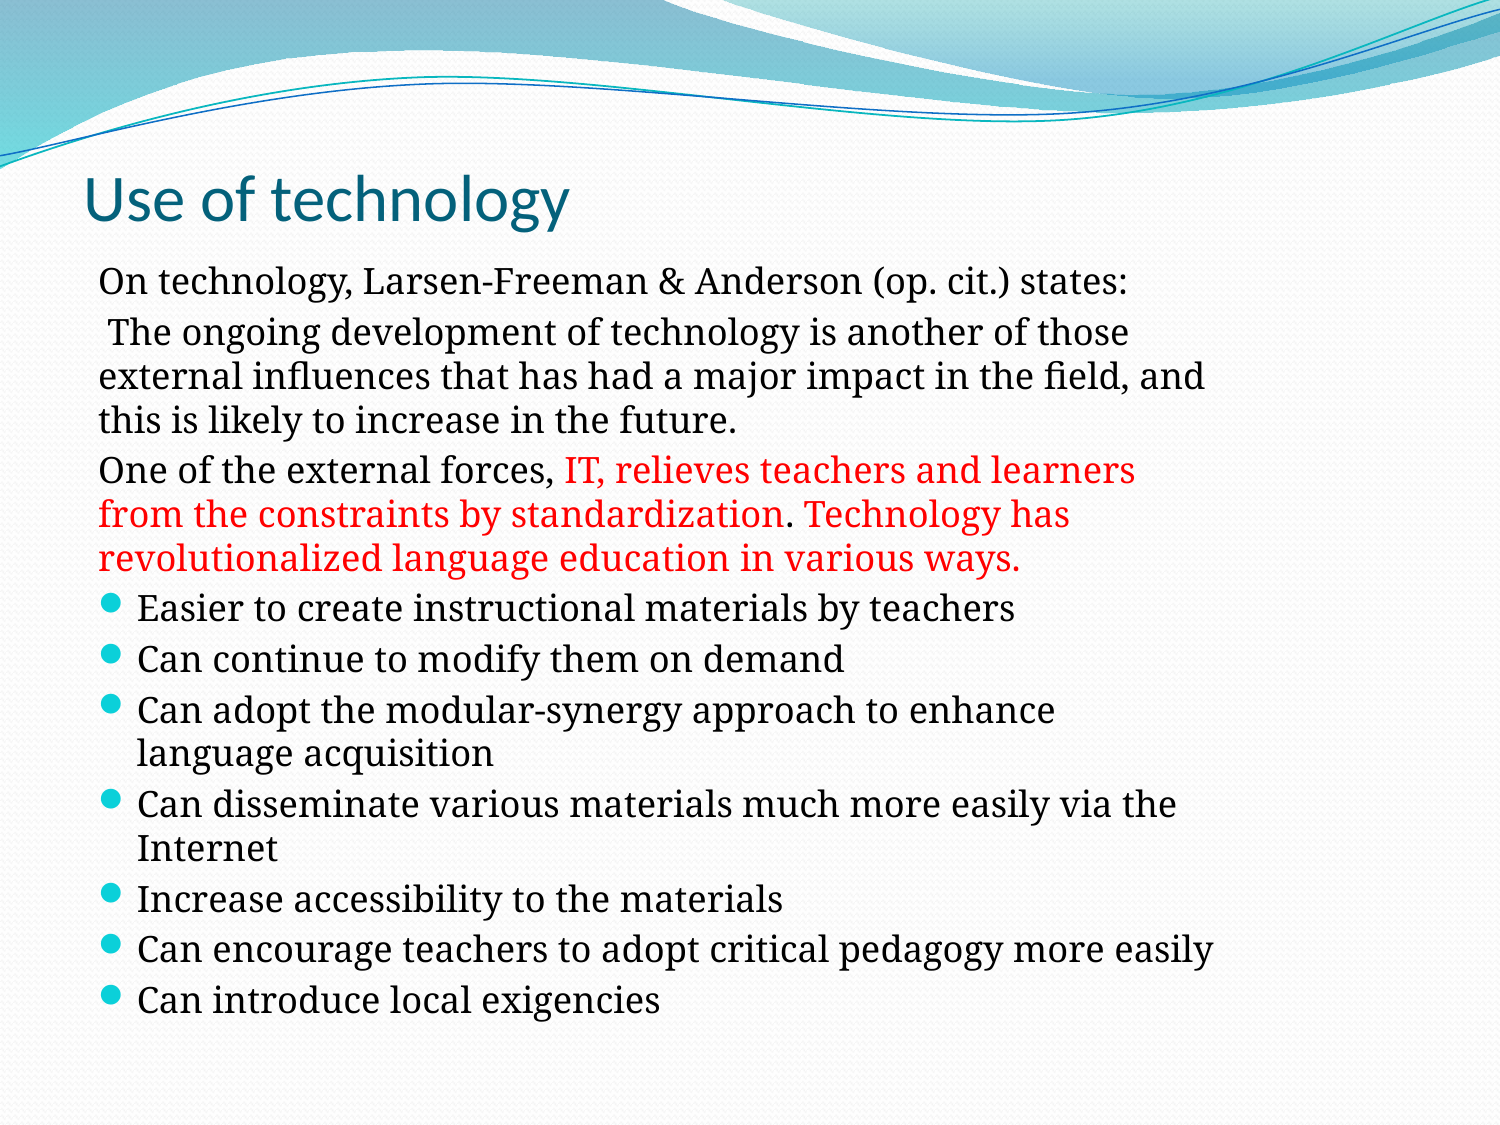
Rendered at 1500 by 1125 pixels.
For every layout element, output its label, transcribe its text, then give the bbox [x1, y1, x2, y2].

list On technology, Larsen-Freeman & Anderson (op. cit.) states: The ongoing development of technology is another of those external influences that has had a major impact in the field, and this is likely to increase in the future. One of the external forces, IT, relieves teachers and learners from the constraints by standardization. Technology has revolutionalized language education in various ways. Easier to create instructional materials by teachers Can continue to modify them on demand Can adopt the modular-synergy approach to enhance language acquisition Can disseminate various materials much more easily via the Internet Increase accessibility to the materials Can encourage teachers to adopt critical pedagogy more easily Can introduce local exigencies [83, 251, 1236, 1074]
title Use of technology [83, 99, 1141, 235]
